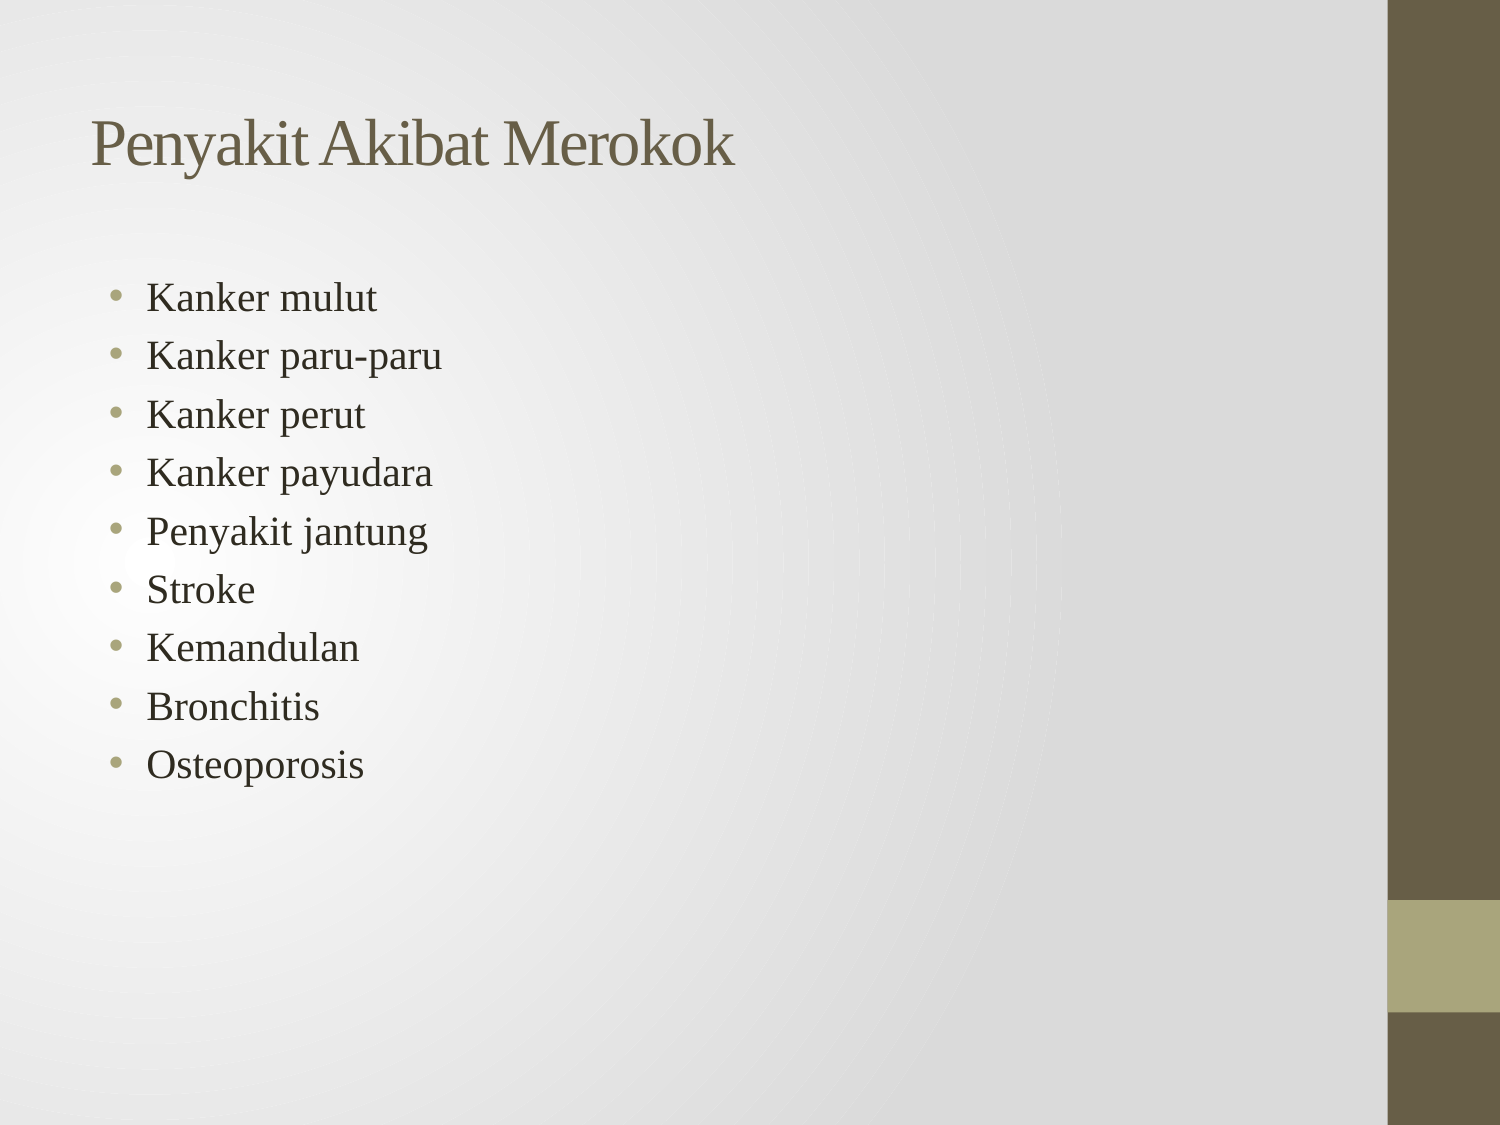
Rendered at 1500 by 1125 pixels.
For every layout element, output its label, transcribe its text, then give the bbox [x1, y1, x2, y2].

title Penyakit Akibat Merokok [75, 45, 1325, 233]
list Kanker mulut Kanker paru-paru Kanker perut Kanker payudara Penyakit jantung Stroke Kemandulan Bronchitis Osteoporosis [75, 262, 1325, 1050]
